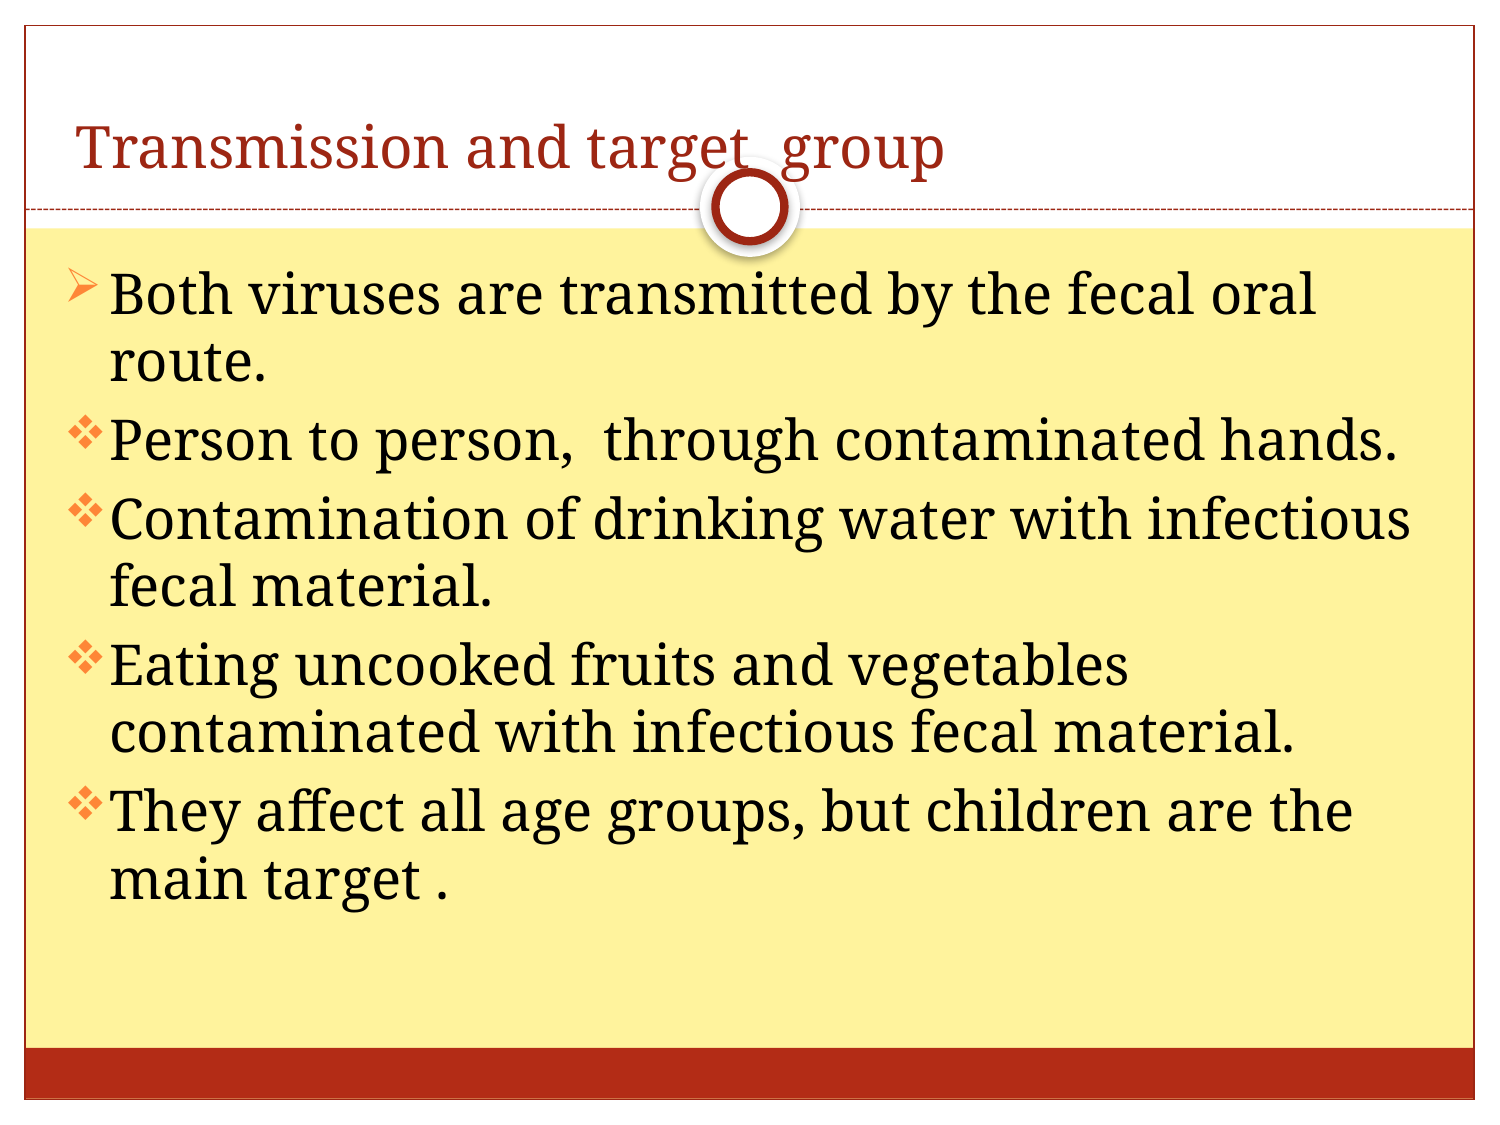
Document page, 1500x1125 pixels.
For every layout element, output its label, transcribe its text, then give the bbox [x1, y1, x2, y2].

list Both viruses are transmitted by the fecal oral route. Person to person, through contaminated hands. Contamination of drinking water with infectious fecal material. Eating uncooked fruits and vegetables contaminated with infectious fecal material. They affect all age groups, but children are the main target . [49, 250, 1445, 1001]
title Transmission and target group [0, 37, 1500, 188]
